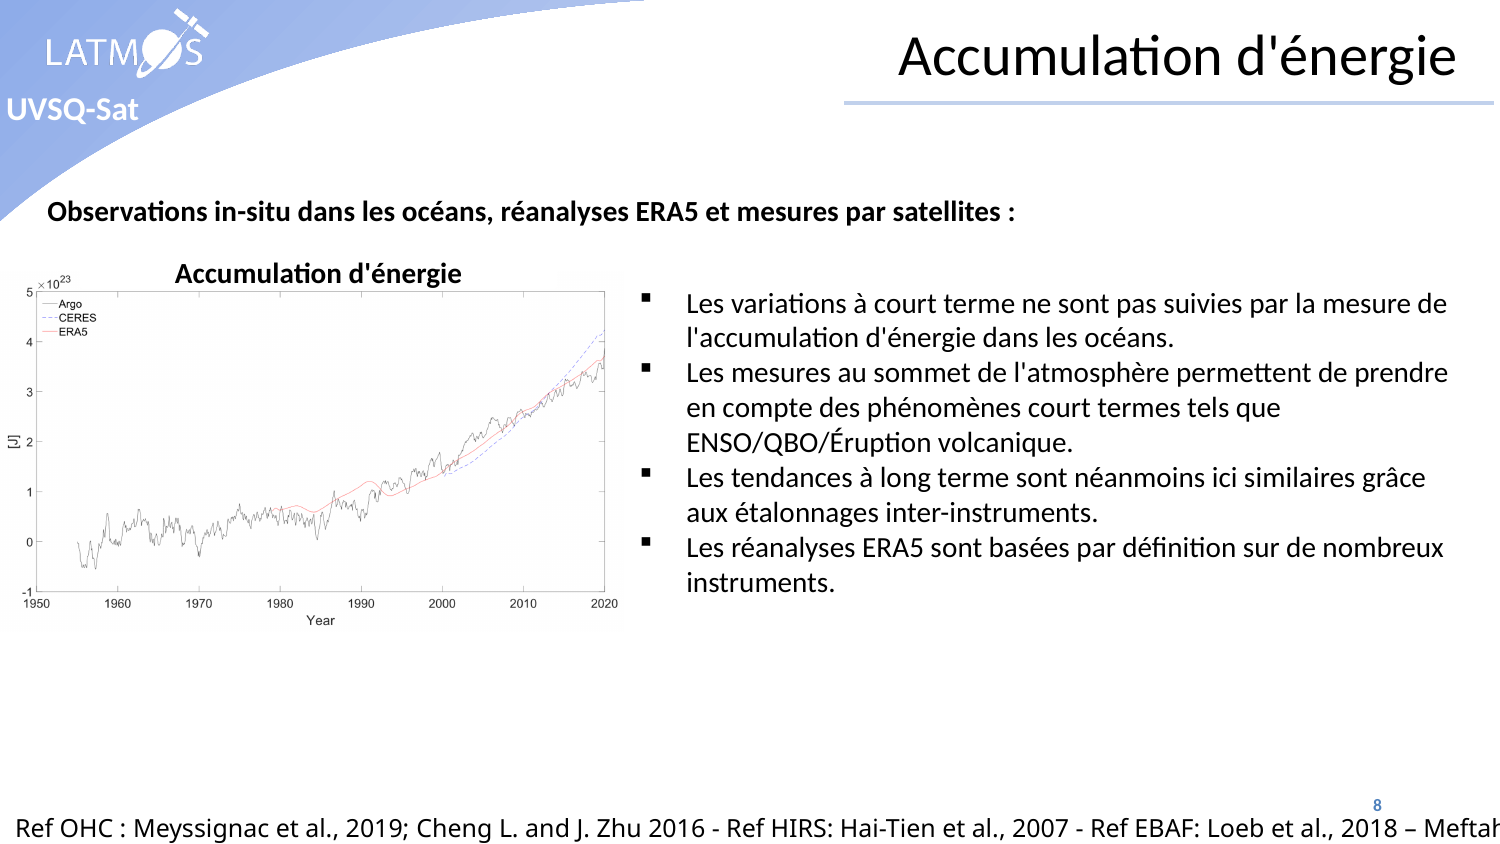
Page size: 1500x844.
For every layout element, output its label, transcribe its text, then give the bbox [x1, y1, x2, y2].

text_box Accumulation d'énergie [836, 9, 1473, 95]
text_box Observations in-situ dans les océans, réanalyses ERA5 et mesures par satellites : [32, 185, 1497, 270]
slide_number 8 [1231, 782, 1397, 827]
text_box Ref OHC : Meyssignac et al., 2019; Cheng L. and J. Zhu 2016 - Ref HIRS: Hai-Tien et al., 2007 - Ref EBAF: Loeb et al., 2018 – Meftah et al., 2021 ​ ​ ​ [0, 804, 1500, 844]
text_box Les variations à court terme ne sont pas suivies par la mesure de l'accumulation d'énergie dans les océans. Les mesures au sommet de l'atmosphère permettent de prendre en compte des phénomènes court termes tels que ENSO/QBO/Éruption volcanique. Les tendances à long terme sont néanmoins ici similaires grâce aux étalonnages inter-instruments. Les réanalyses ERA5 sont basées par définition sur de nombreux instruments. [628, 276, 1481, 606]
picture [38, 1, 219, 86]
picture [0, 271, 624, 633]
